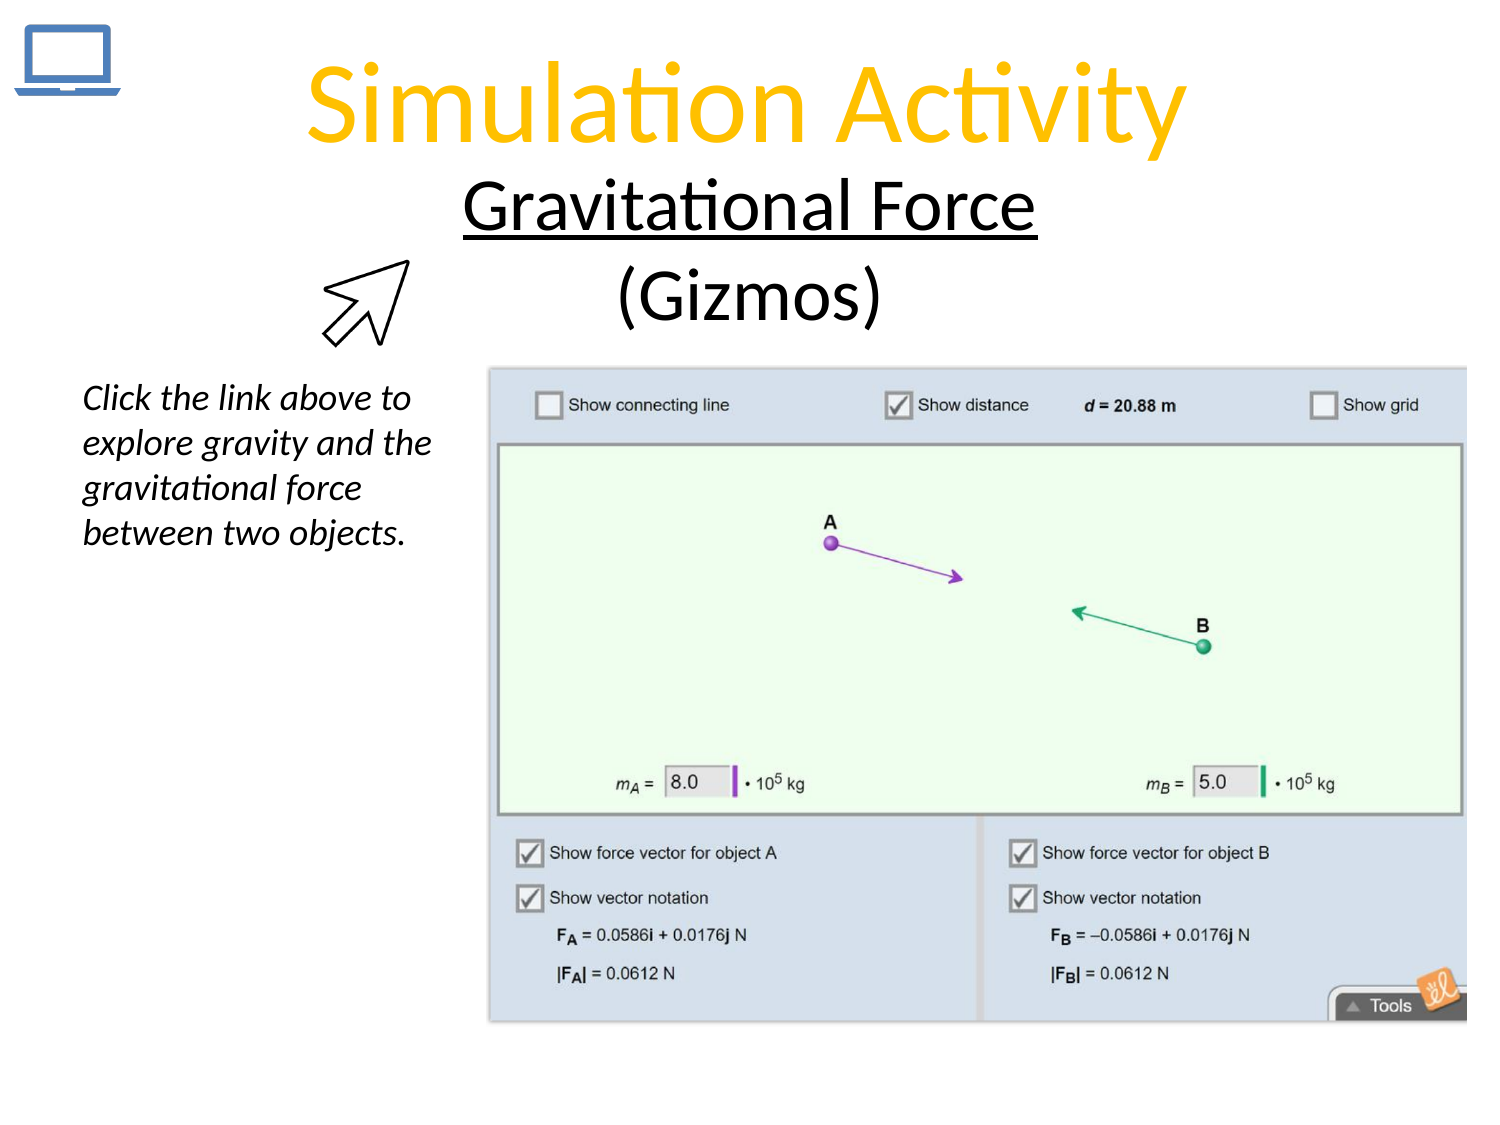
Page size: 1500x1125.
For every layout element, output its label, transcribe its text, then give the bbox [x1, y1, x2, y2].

text_box Click the link above to explore gravity and the gravitational force between two objects. [67, 365, 484, 561]
text_box [7, 0, 128, 121]
picture [289, 227, 441, 379]
text_box Simulation Activity [290, 18, 1210, 174]
text_box Gravitational Force (Gizmos) [372, 147, 1128, 343]
picture [485, 365, 1467, 1027]
